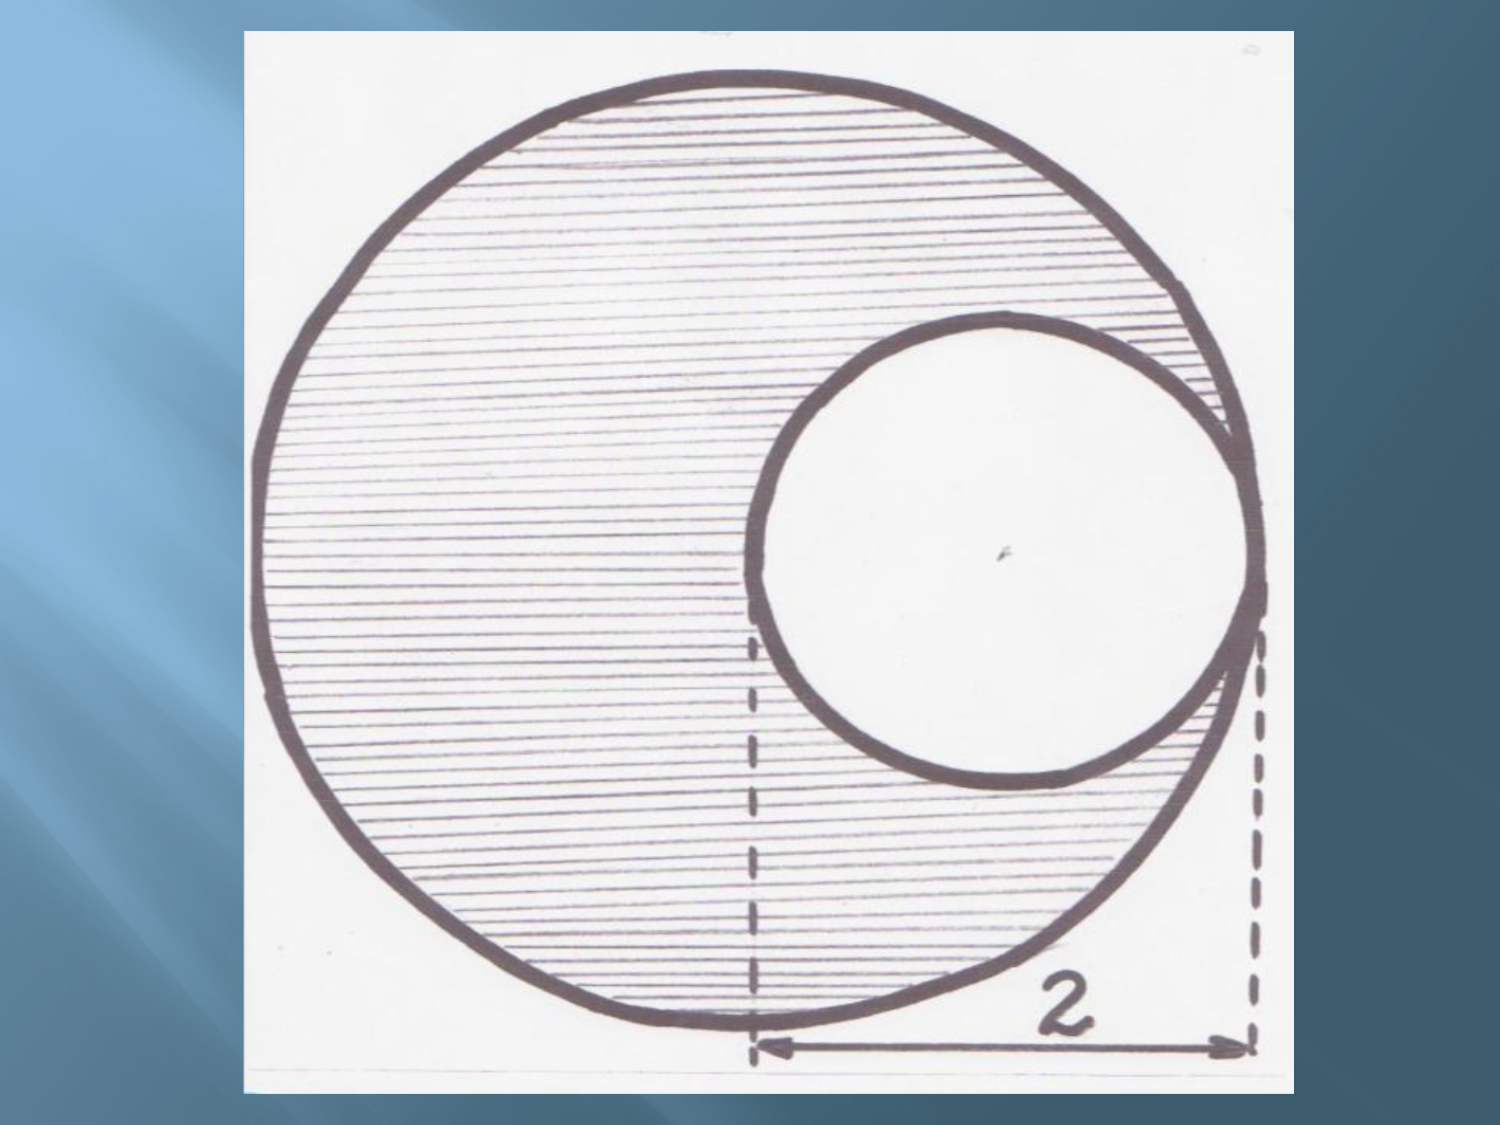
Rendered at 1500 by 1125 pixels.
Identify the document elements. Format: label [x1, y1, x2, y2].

picture [241, 30, 1294, 1095]
